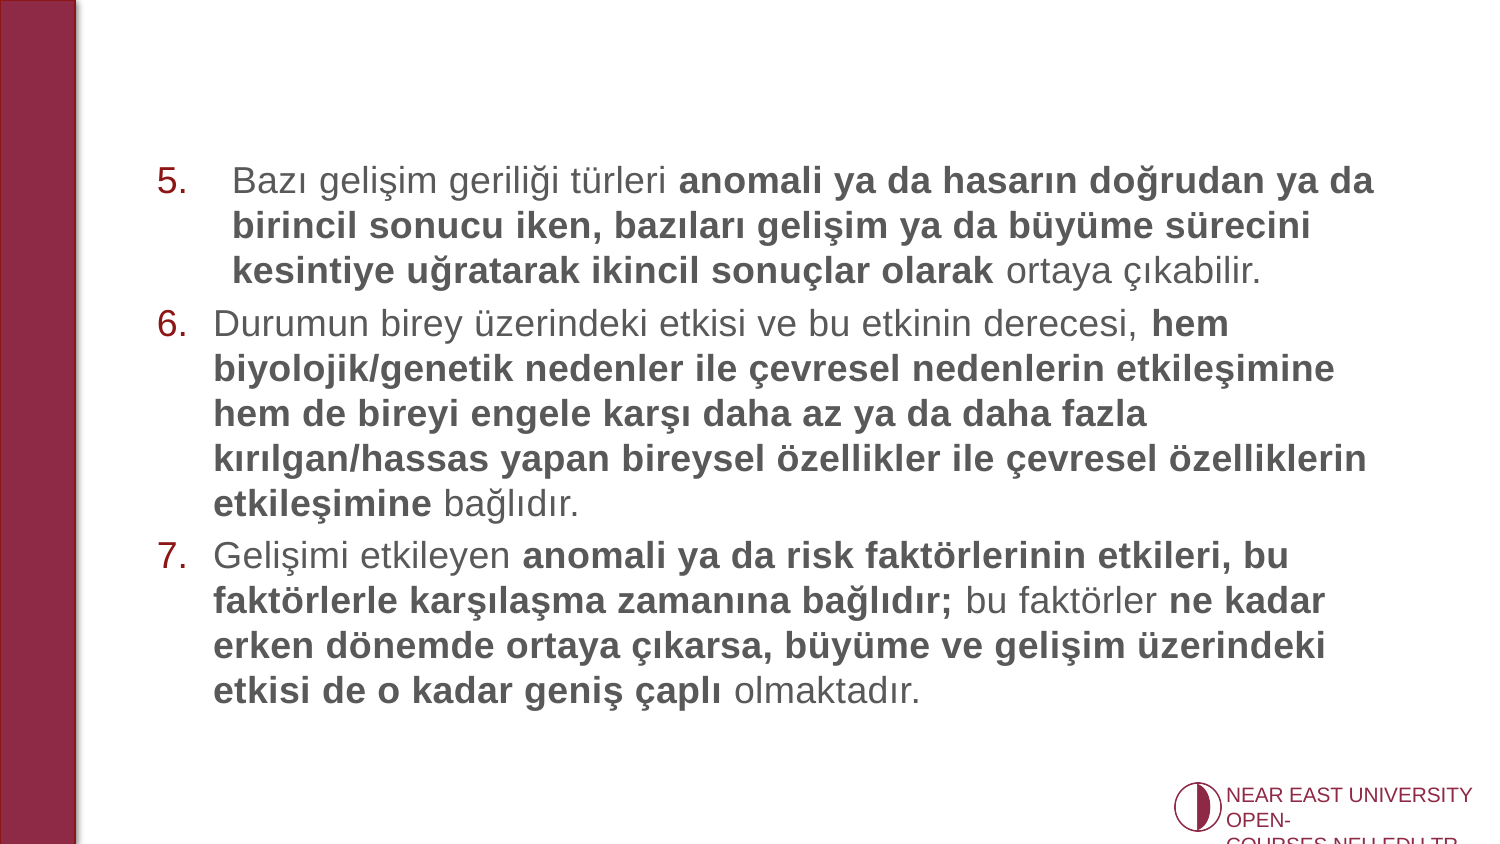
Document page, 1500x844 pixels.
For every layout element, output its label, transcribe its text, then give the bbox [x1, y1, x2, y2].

picture [1174, 782, 1222, 832]
list Bazı gelişim geriliği türleri anomali ya da hasarın doğrudan ya da birincil sonucu iken, bazıları gelişim ya da büyüme sürecini kesintiye uğratarak ikincil sonuçlar olarak ortaya çıkabilir. Durumun birey üzerindeki etkisi ve bu etkinin derecesi, hem biyolojik/genetik nedenler ile çevresel nedenlerin etkileşimine hem de bireyi engele karşı daha az ya da daha fazla kırılgan/hassas yapan bireysel özellikler ile çevresel özelliklerin etkileşimine bağlıdır. Gelişimi etkileyen anomali ya da risk faktörlerinin etkileri, bu faktörlerle karşılaşma zamanına bağlıdır; bu faktörler ne kadar erken dönemde ortaya çıkarsa, büyüme ve gelişim üzerindeki etkisi de o kadar geniş çaplı olmaktadır. [156, 149, 1421, 766]
